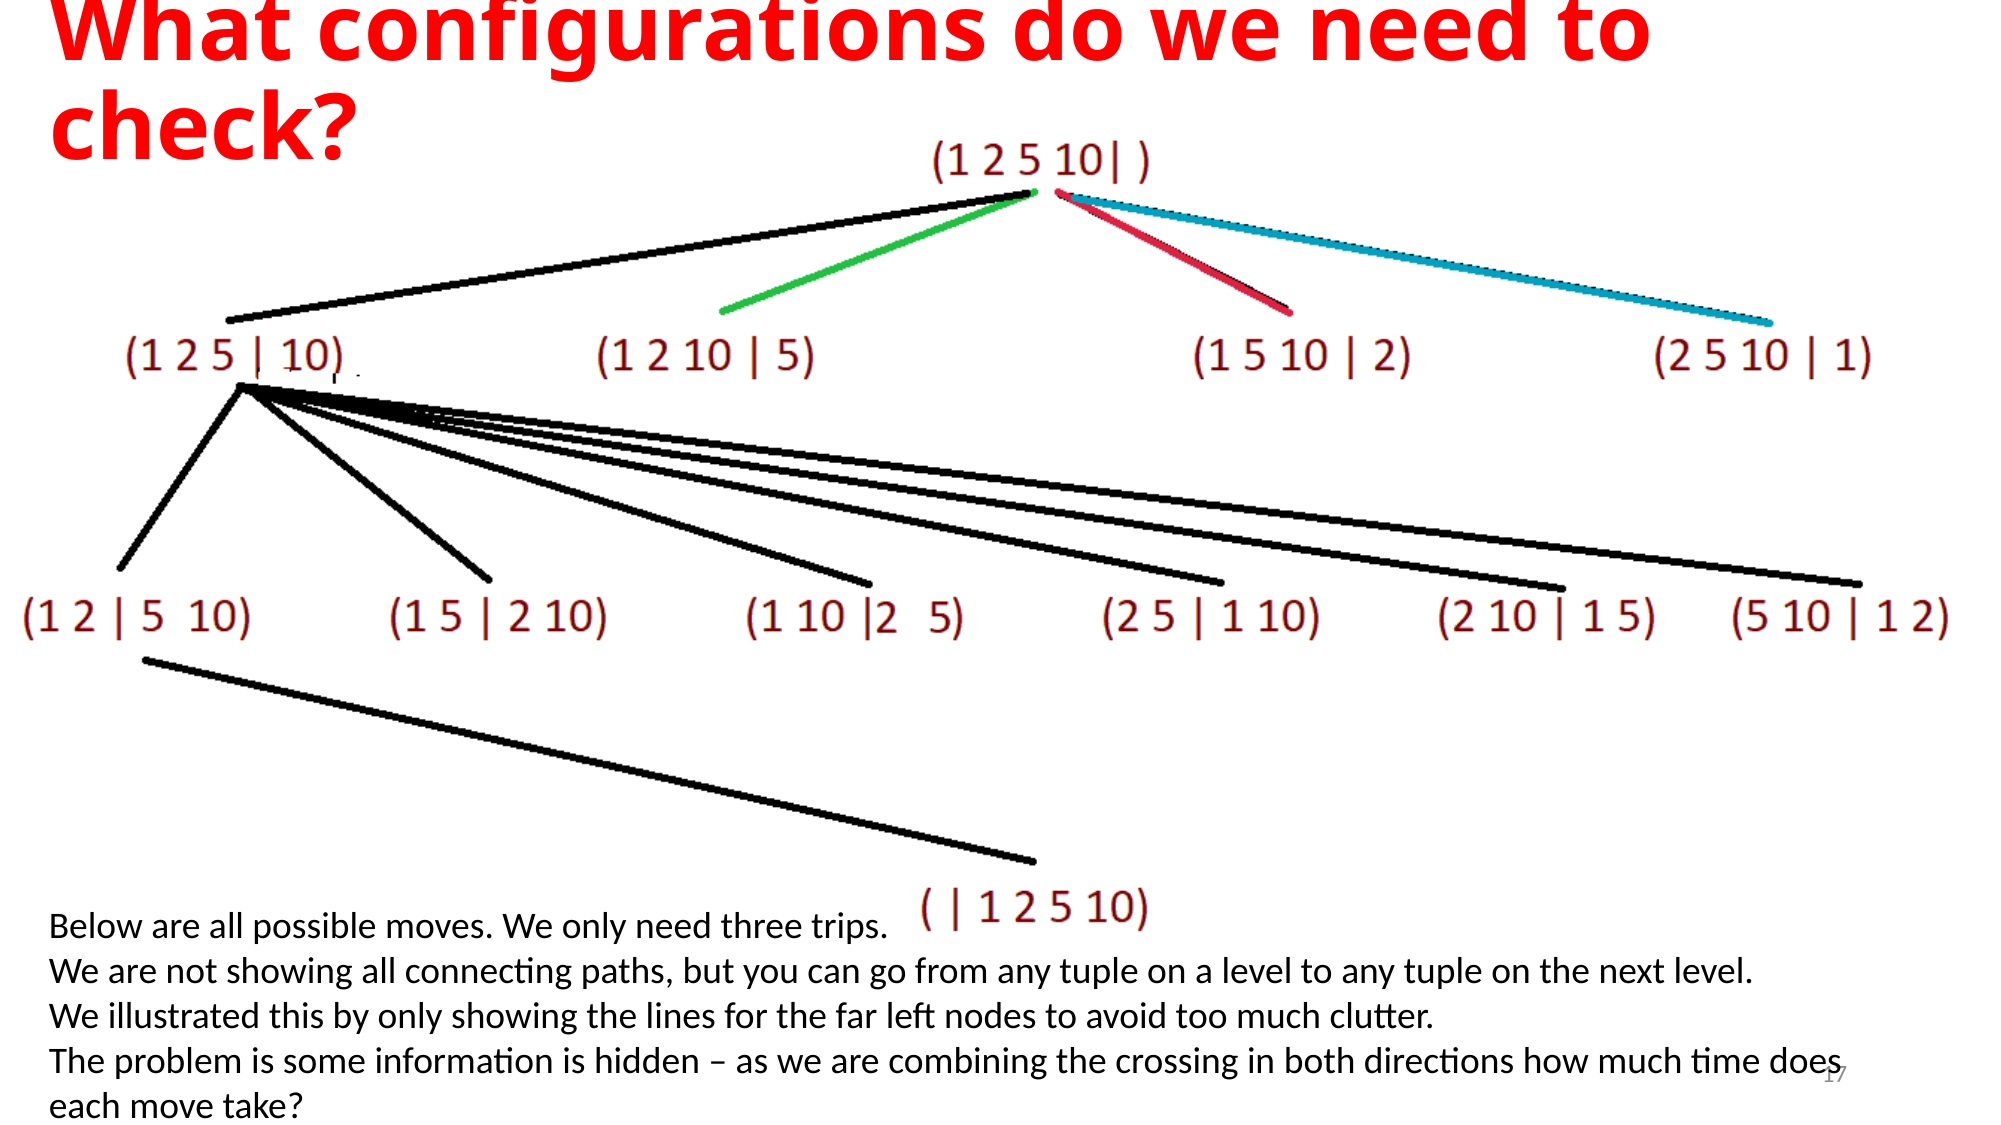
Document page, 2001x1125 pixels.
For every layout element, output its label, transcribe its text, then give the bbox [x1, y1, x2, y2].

picture [14, 123, 1963, 979]
text_box Below are all possible moves. We only need three trips. We are not showing all connecting paths, but you can go from any tuple on a level to any tuple on the next level. We illustrated this by only showing the lines for the far left nodes to avoid too much clutter. The problem is some information is hidden – as we are combining the crossing in both directions how much time does each move take? [34, 979, 1929, 1125]
title What configurations do we need to check? [34, 22, 1760, 123]
